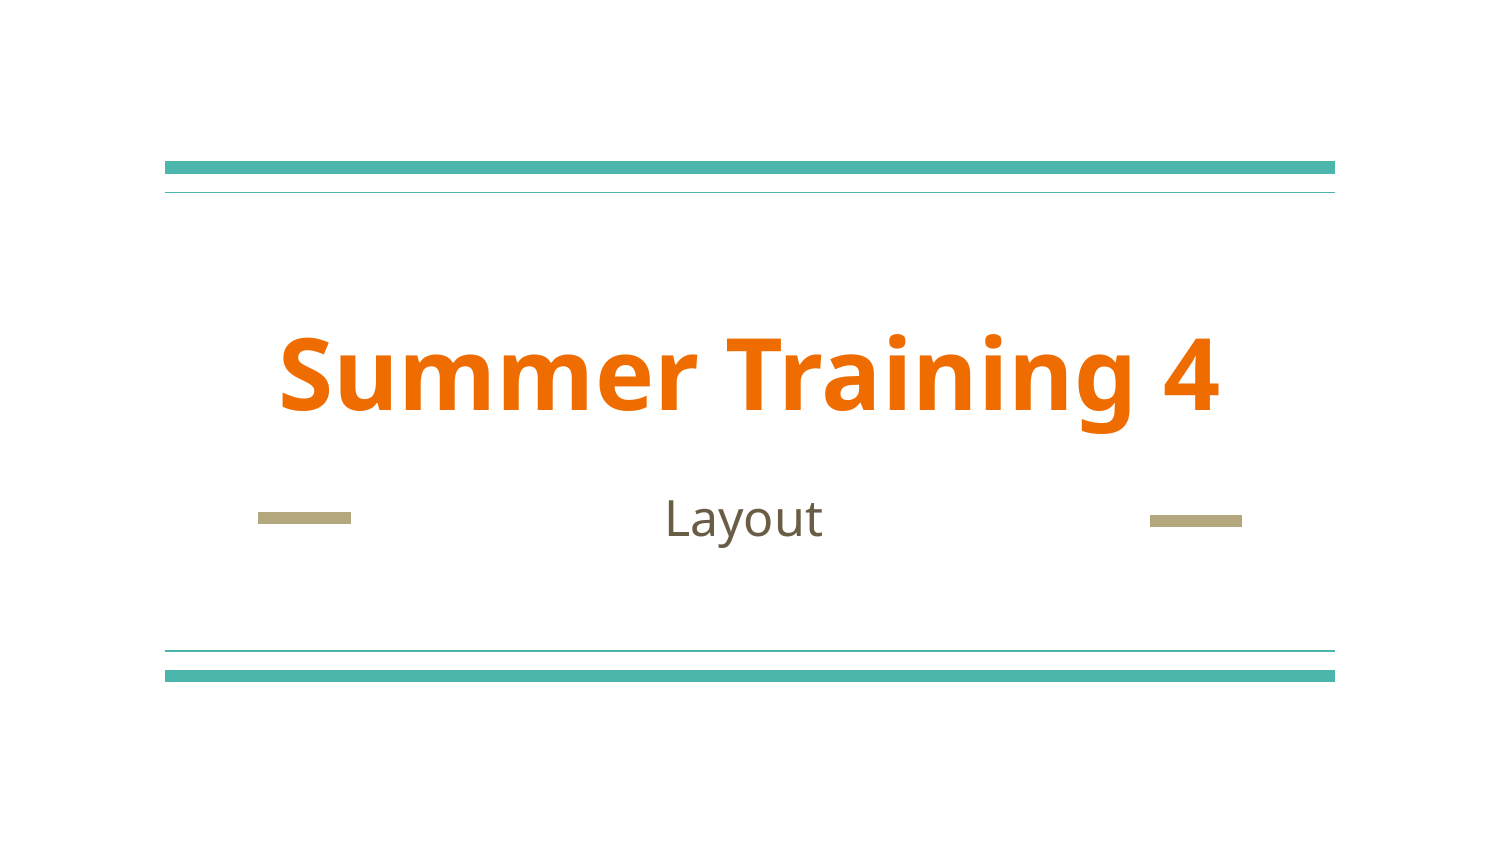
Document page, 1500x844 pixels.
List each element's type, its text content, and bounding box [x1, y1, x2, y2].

subtitle Layout [350, 467, 1150, 598]
title Summer Training 4 [164, 287, 1336, 456]
